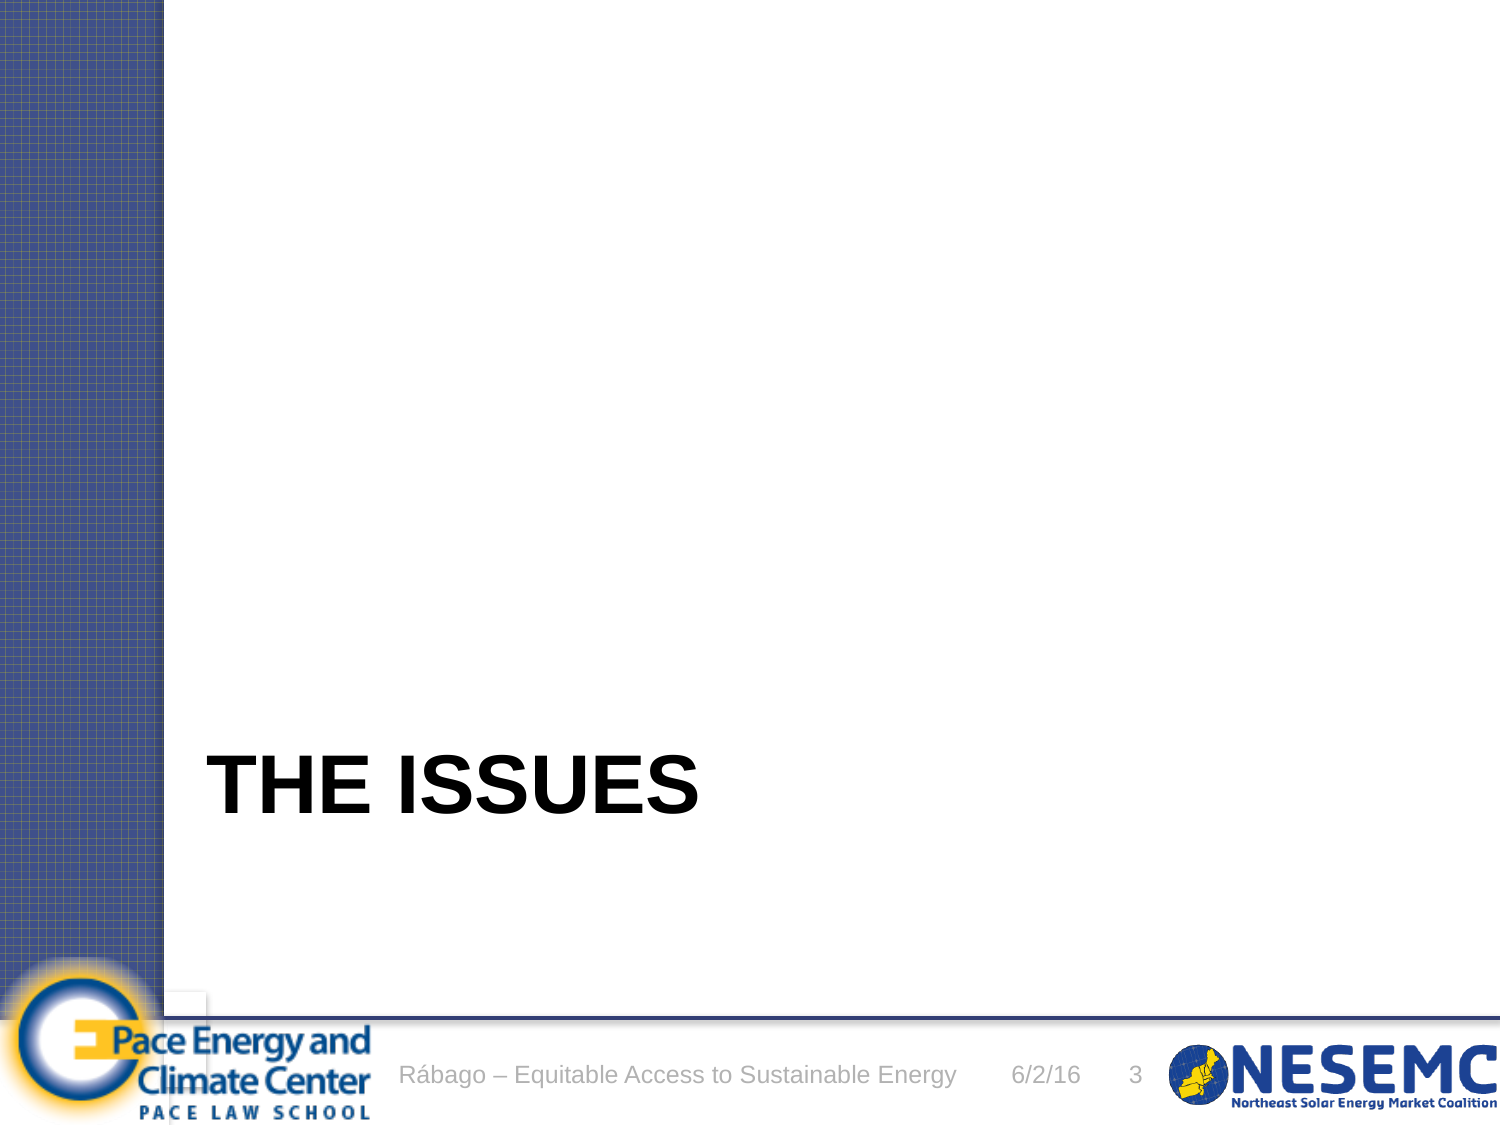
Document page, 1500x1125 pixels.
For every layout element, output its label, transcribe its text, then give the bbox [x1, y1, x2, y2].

title The issues [191, 722, 1394, 947]
picture [0, 0, 375, 1125]
footer Rábago – Equitable Access to Sustainable Energy [378, 1043, 979, 1104]
slide_number 3 [1111, 1043, 1158, 1104]
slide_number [996, 1043, 1111, 1104]
picture [1167, 1043, 1499, 1110]
